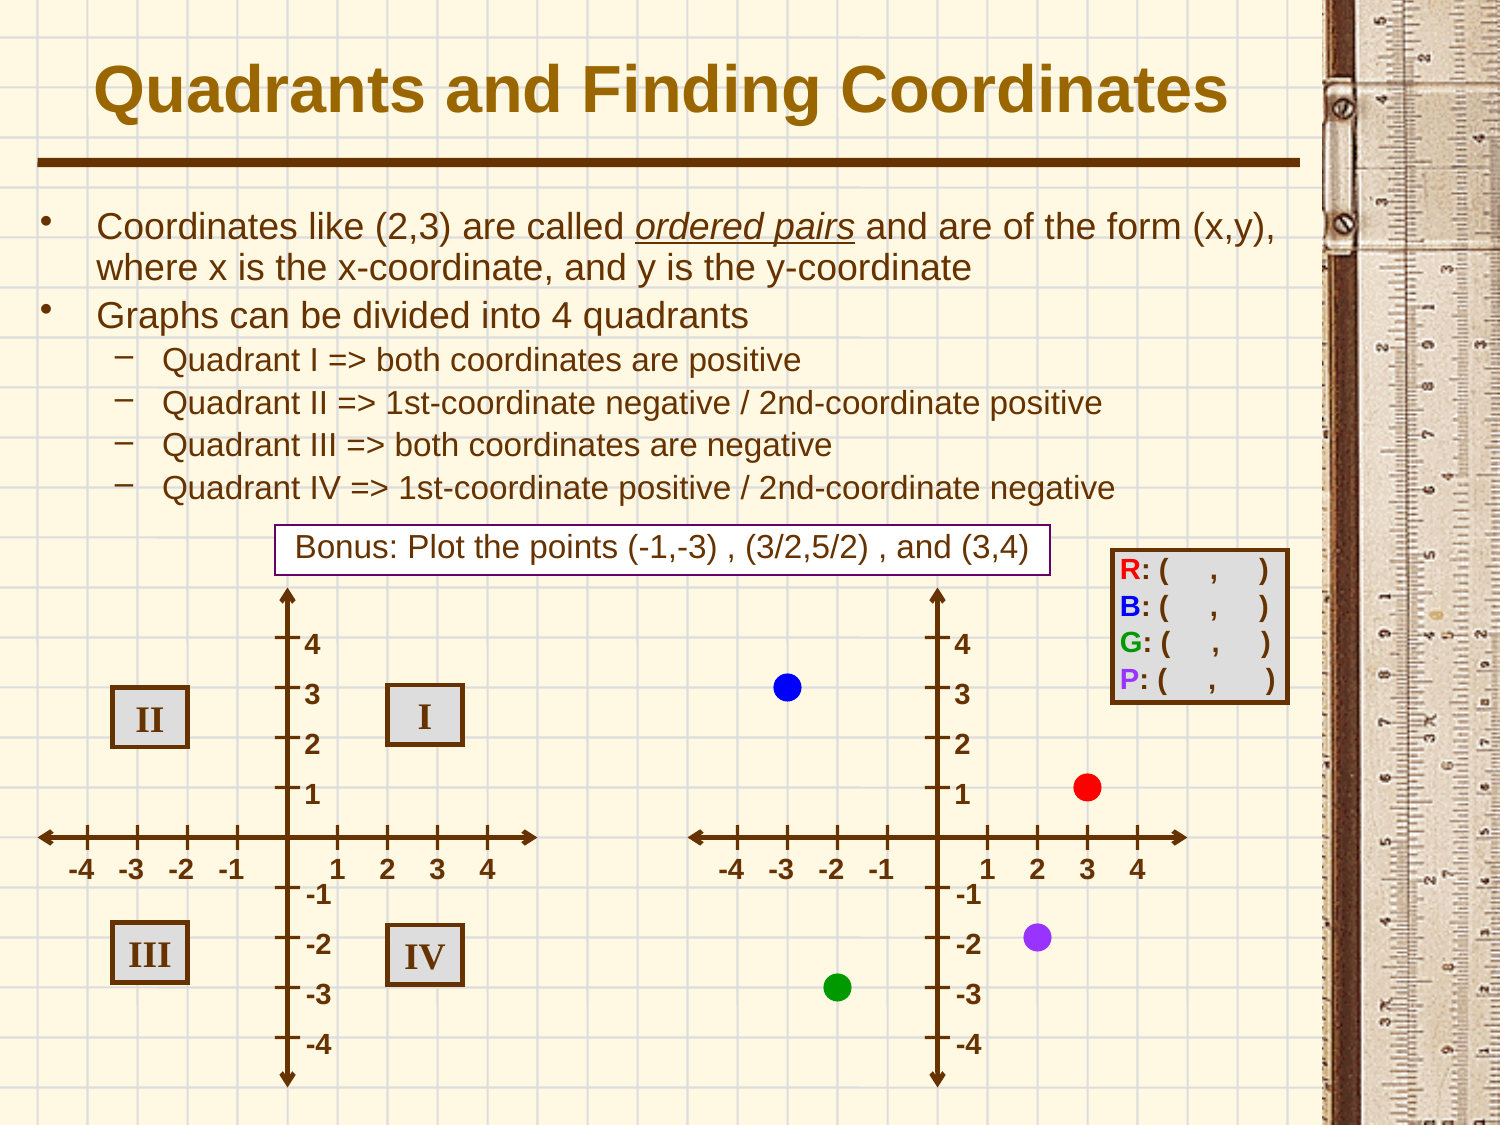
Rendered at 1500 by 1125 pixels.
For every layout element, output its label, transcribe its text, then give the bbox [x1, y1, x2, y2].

text_box III [112, 922, 188, 983]
text_box 2 [300, 724, 325, 760]
text_box [1138, 830, 1188, 845]
text_box 3 [950, 674, 975, 710]
text_box I [387, 685, 463, 745]
text_box [825, 975, 850, 1000]
text_box R: ( , ) B: ( , ) G: ( , ) P: ( , ) [1112, 549, 1288, 703]
text_box -2 [812, 849, 850, 885]
text_box IV [387, 924, 463, 985]
text_box 3 [425, 849, 450, 885]
text_box 1 [300, 774, 325, 810]
text_box -4 [712, 849, 750, 885]
text_box -3 [950, 974, 988, 1010]
text_box [687, 830, 737, 845]
text_box -2 [162, 849, 200, 885]
text_box [37, 830, 87, 845]
text_box 1 [975, 849, 1000, 885]
text_box [280, 587, 295, 637]
list Coordinates like (2,3) are called ordered pairs and are of the form (x,y), where x is the x-coordinate, and y is the y-coordinate Graphs can be divided into 4 quadrants Quadrant I => both coordinates are positive Quadrant II => 1st-coordinate negative / 2nd-coordinate positive Quadrant III => both coordinates are negative Quadrant IV => 1st-coordinate positive / 2nd-coordinate negative [24, 199, 1301, 551]
text_box [774, 675, 800, 700]
text_box -2 [300, 924, 338, 960]
text_box -1 [212, 849, 250, 885]
text_box 4 [950, 624, 975, 660]
text_box [930, 1038, 945, 1088]
text_box [1074, 774, 1100, 800]
text_box II [112, 687, 188, 748]
text_box [930, 587, 945, 637]
picture [1322, 0, 1500, 1125]
text_box -1 [862, 849, 900, 885]
text_box 3 [1074, 849, 1100, 885]
text_box -4 [300, 1024, 338, 1060]
text_box 4 [300, 624, 325, 660]
text_box 3 [300, 674, 325, 710]
text_box -1 [950, 874, 988, 910]
text_box [1025, 924, 1051, 950]
text_box -2 [950, 924, 988, 960]
text_box 2 [375, 849, 400, 885]
text_box 4 [474, 849, 500, 885]
text_box Bonus: Plot the points (-1,-3) , (3/2,5/2) , and (3,4) [275, 525, 1050, 575]
title Quadrants and Finding Coordinates [24, 21, 1300, 151]
text_box 4 [1125, 849, 1150, 885]
text_box [280, 1038, 295, 1088]
text_box -3 [112, 849, 150, 885]
text_box -3 [300, 974, 338, 1010]
text_box -4 [62, 849, 100, 885]
text_box 1 [950, 774, 975, 810]
text_box -1 [300, 874, 338, 910]
text_box -3 [762, 849, 800, 885]
text_box 1 [324, 849, 350, 885]
text_box 2 [1025, 849, 1050, 885]
text_box [488, 830, 538, 845]
text_box -4 [950, 1024, 988, 1060]
text_box 2 [950, 724, 975, 760]
